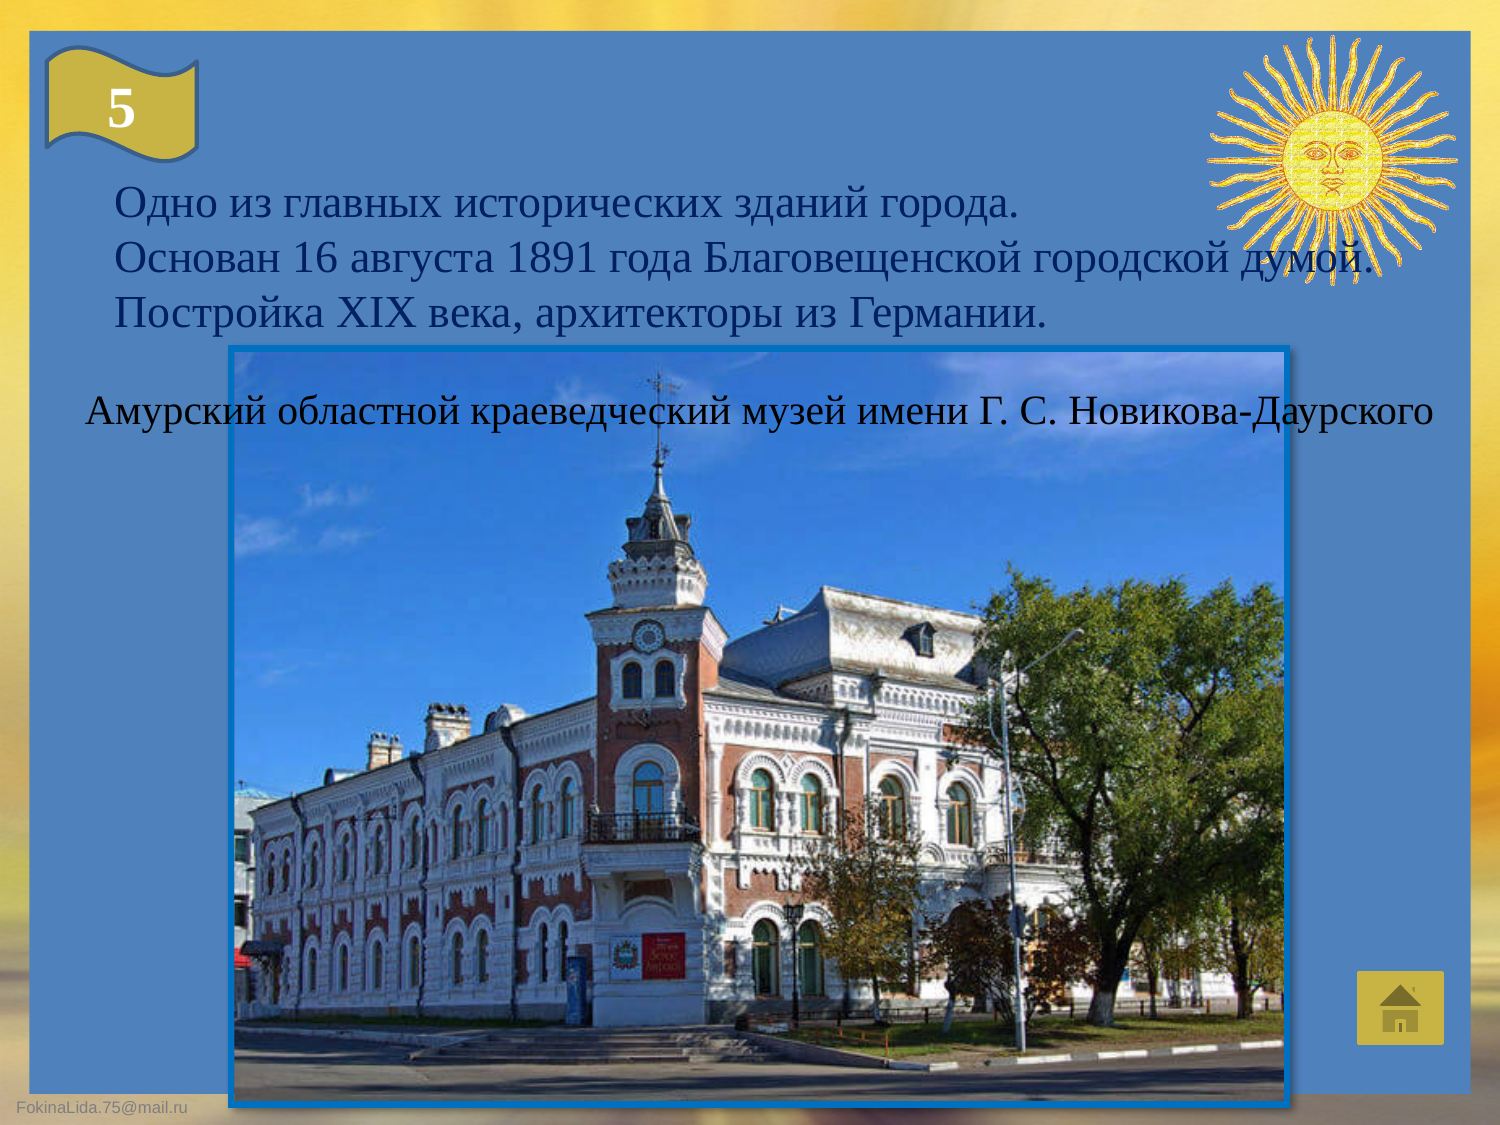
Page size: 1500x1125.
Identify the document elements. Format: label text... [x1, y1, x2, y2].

picture [234, 351, 1285, 1102]
text_box 5 [44, 45, 199, 164]
text_box Амурский областной краеведческий музей имени Г. С. Новикова-Даурского [70, 375, 229, 440]
picture [0, 0, 1500, 1125]
text_box Одно из главных исторических зданий города. Основан 16 августа 1891 года Благовещенской городской думой. Постройка XIX века, архитекторы из Германии. [100, 164, 1403, 344]
text_box [1357, 971, 1444, 1045]
picture [1206, 34, 1459, 287]
text_box Амурский областной краеведческий музей имени Г. С. Новикова-Даурского [1289, 375, 1500, 440]
